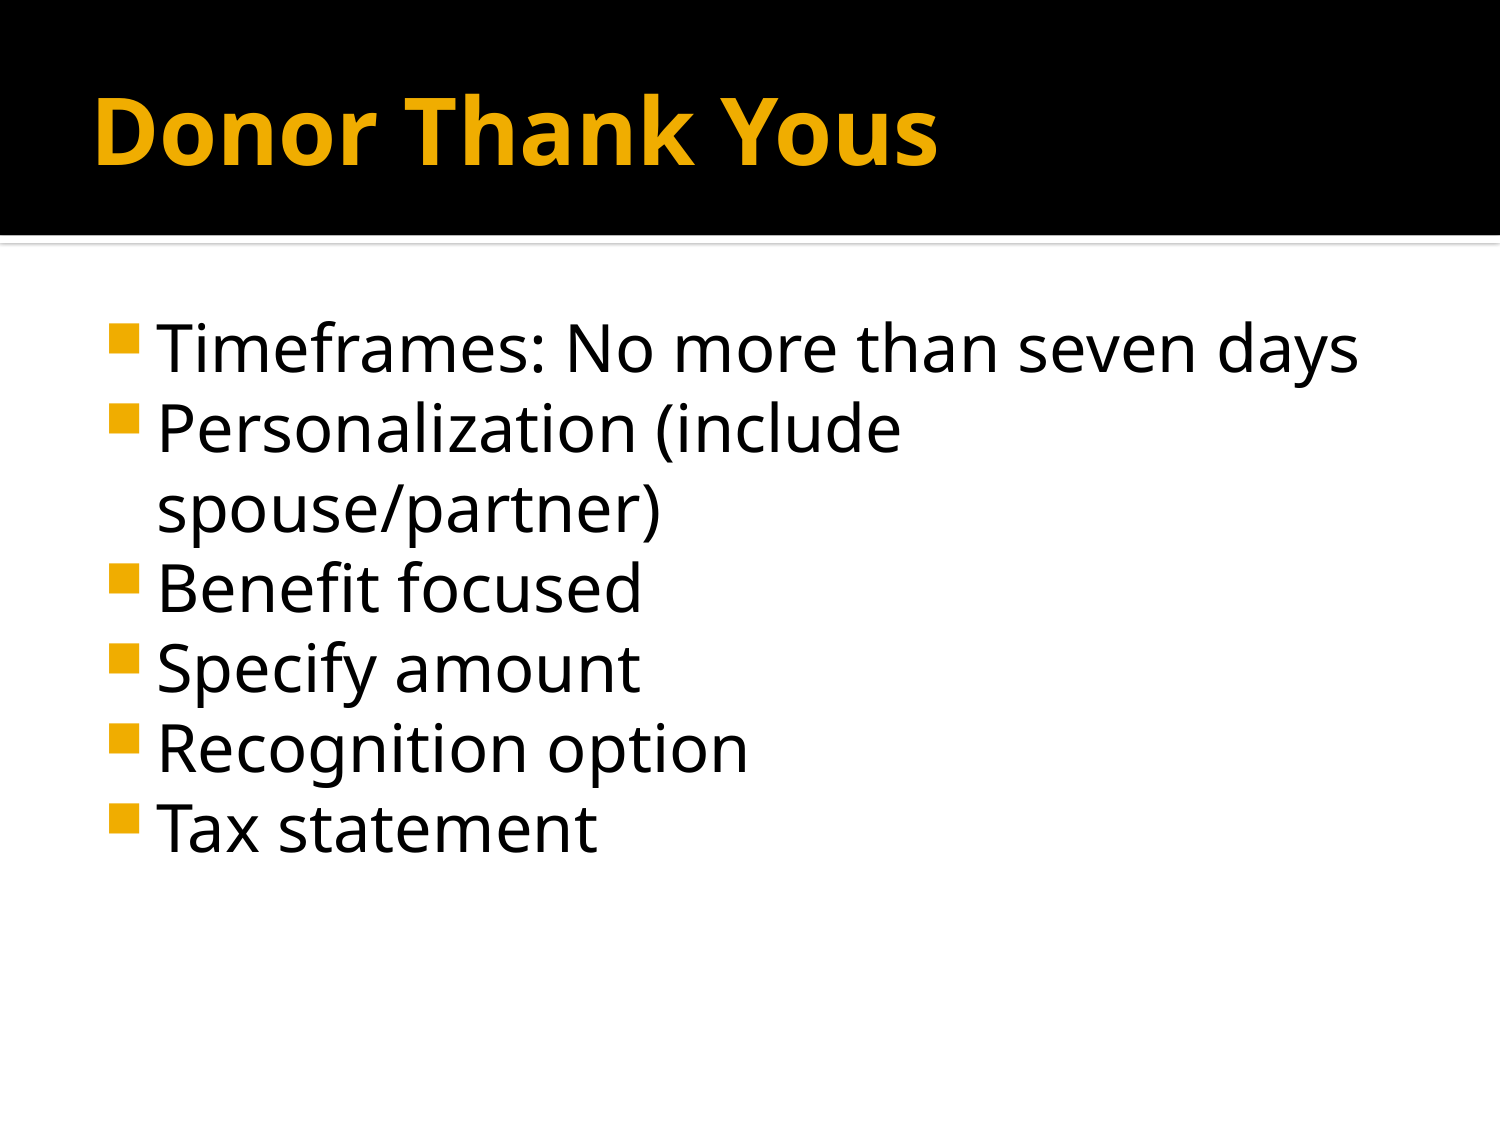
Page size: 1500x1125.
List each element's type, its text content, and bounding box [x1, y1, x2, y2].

list Timeframes: No more than seven days Personalization (include spouse/partner) Benefit focused Specify amount Recognition option Tax statement [75, 291, 1425, 1050]
title Donor Thank Yous [75, 25, 1425, 231]
